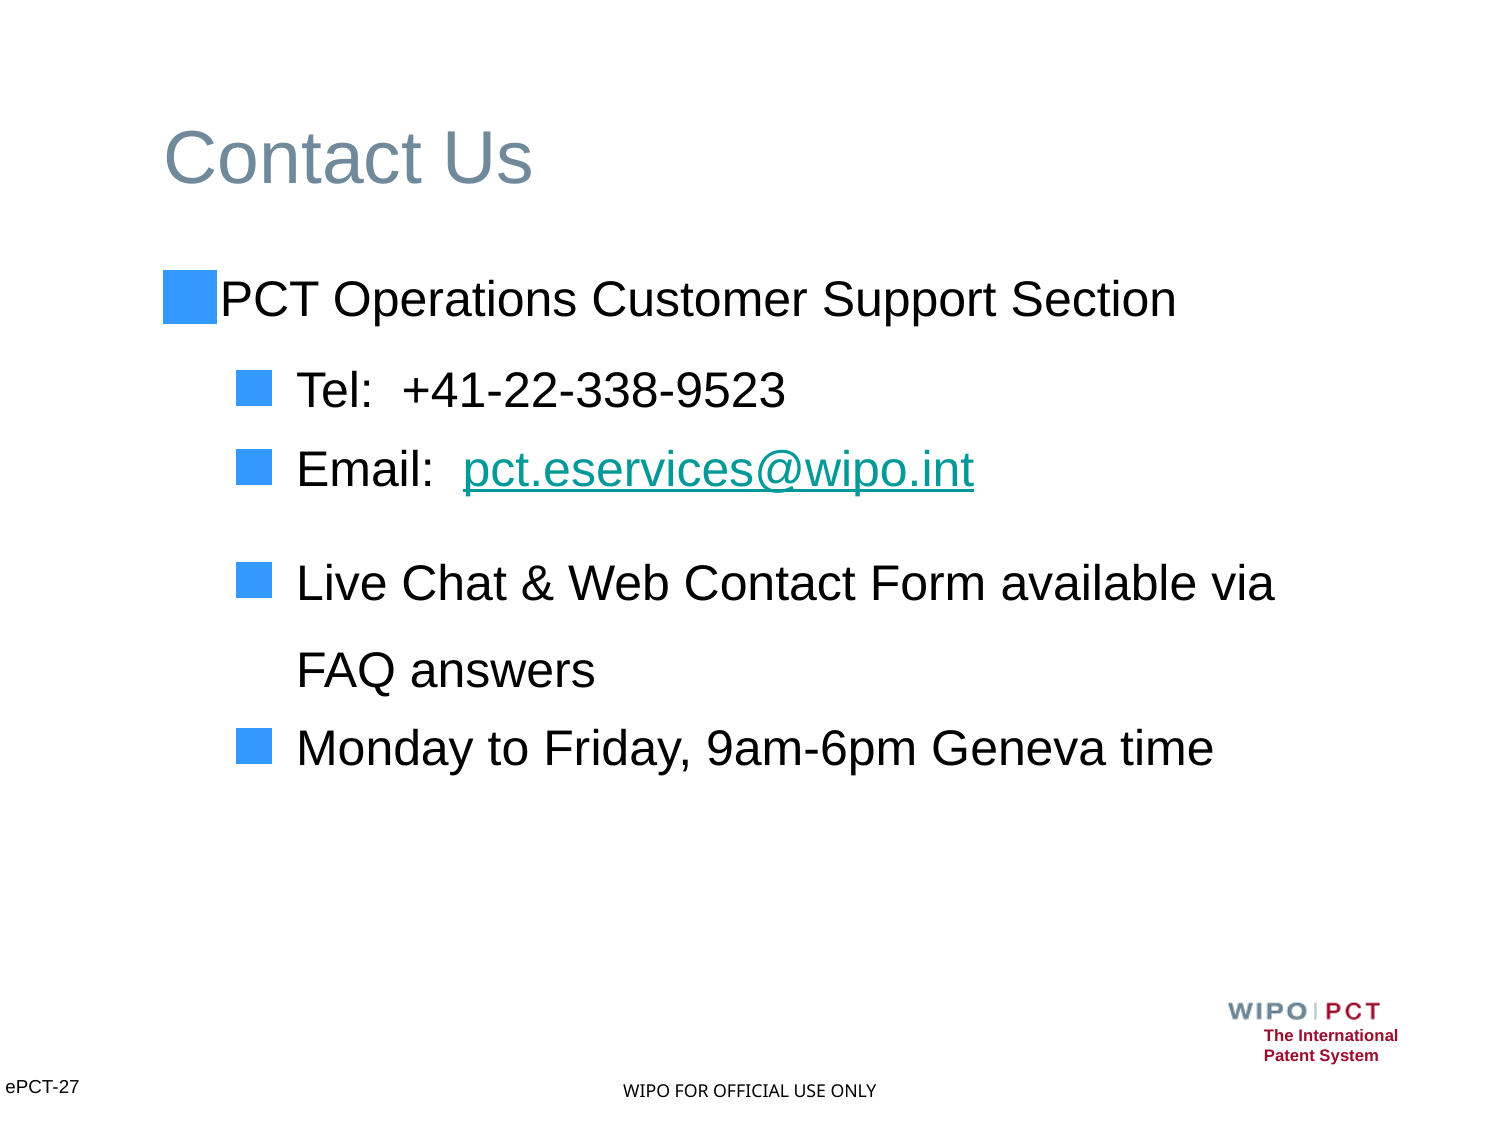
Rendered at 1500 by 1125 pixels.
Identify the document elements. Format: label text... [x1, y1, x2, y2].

picture [1220, 995, 1386, 1024]
title Contact Us [148, 73, 1418, 233]
picture [236, 449, 272, 485]
picture [236, 370, 272, 406]
list PCT Operations Customer Support Section Tel: +41-22-338-9523 Email: pct.eservices@wipo.int Live Chat & Web Contact Form available via FAQ answers Monday to Friday, 9am-6pm Geneva time [148, 265, 1396, 880]
picture [236, 728, 272, 764]
picture [163, 270, 217, 324]
picture [236, 562, 272, 598]
